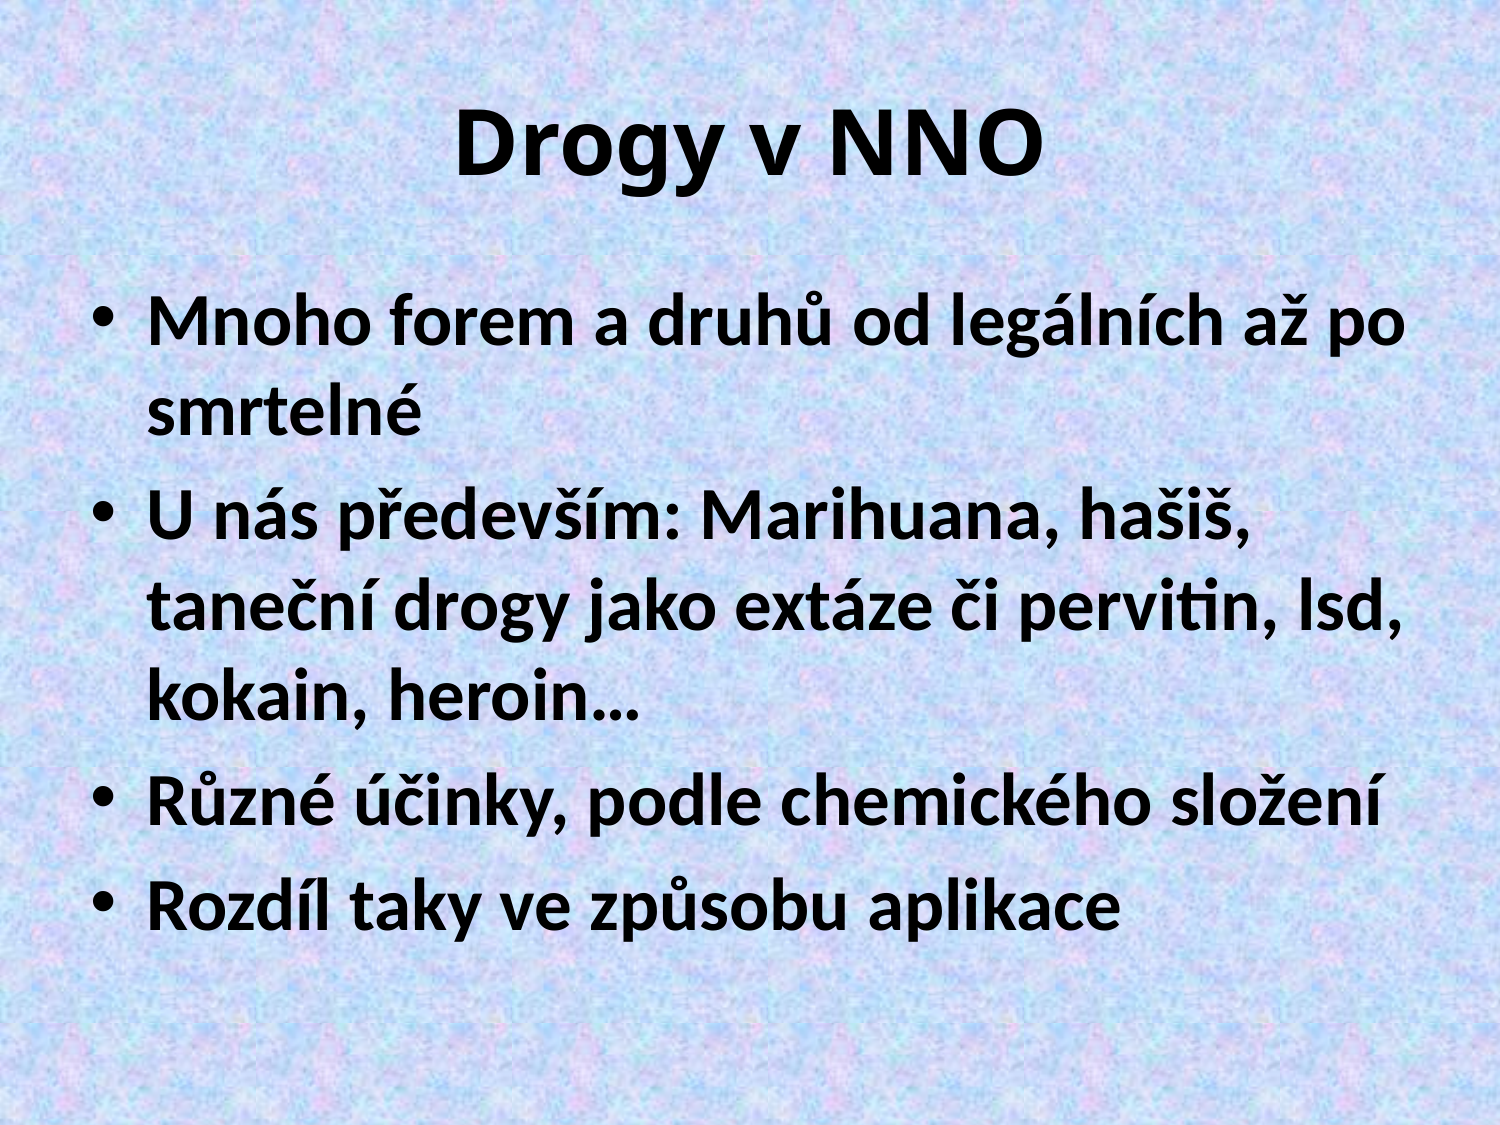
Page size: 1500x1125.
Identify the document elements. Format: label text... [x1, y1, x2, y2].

title Drogy v NNO [75, 45, 1425, 233]
picture [0, 0, 1500, 1125]
list Mnoho forem a druhů od legálních až po smrtelné U nás především: Marihuana, hašiš, taneční drogy jako extáze či pervitin, lsd, kokain, heroin… Různé účinky, podle chemického složení Rozdíl taky ve způsobu aplikace [75, 262, 1425, 1005]
